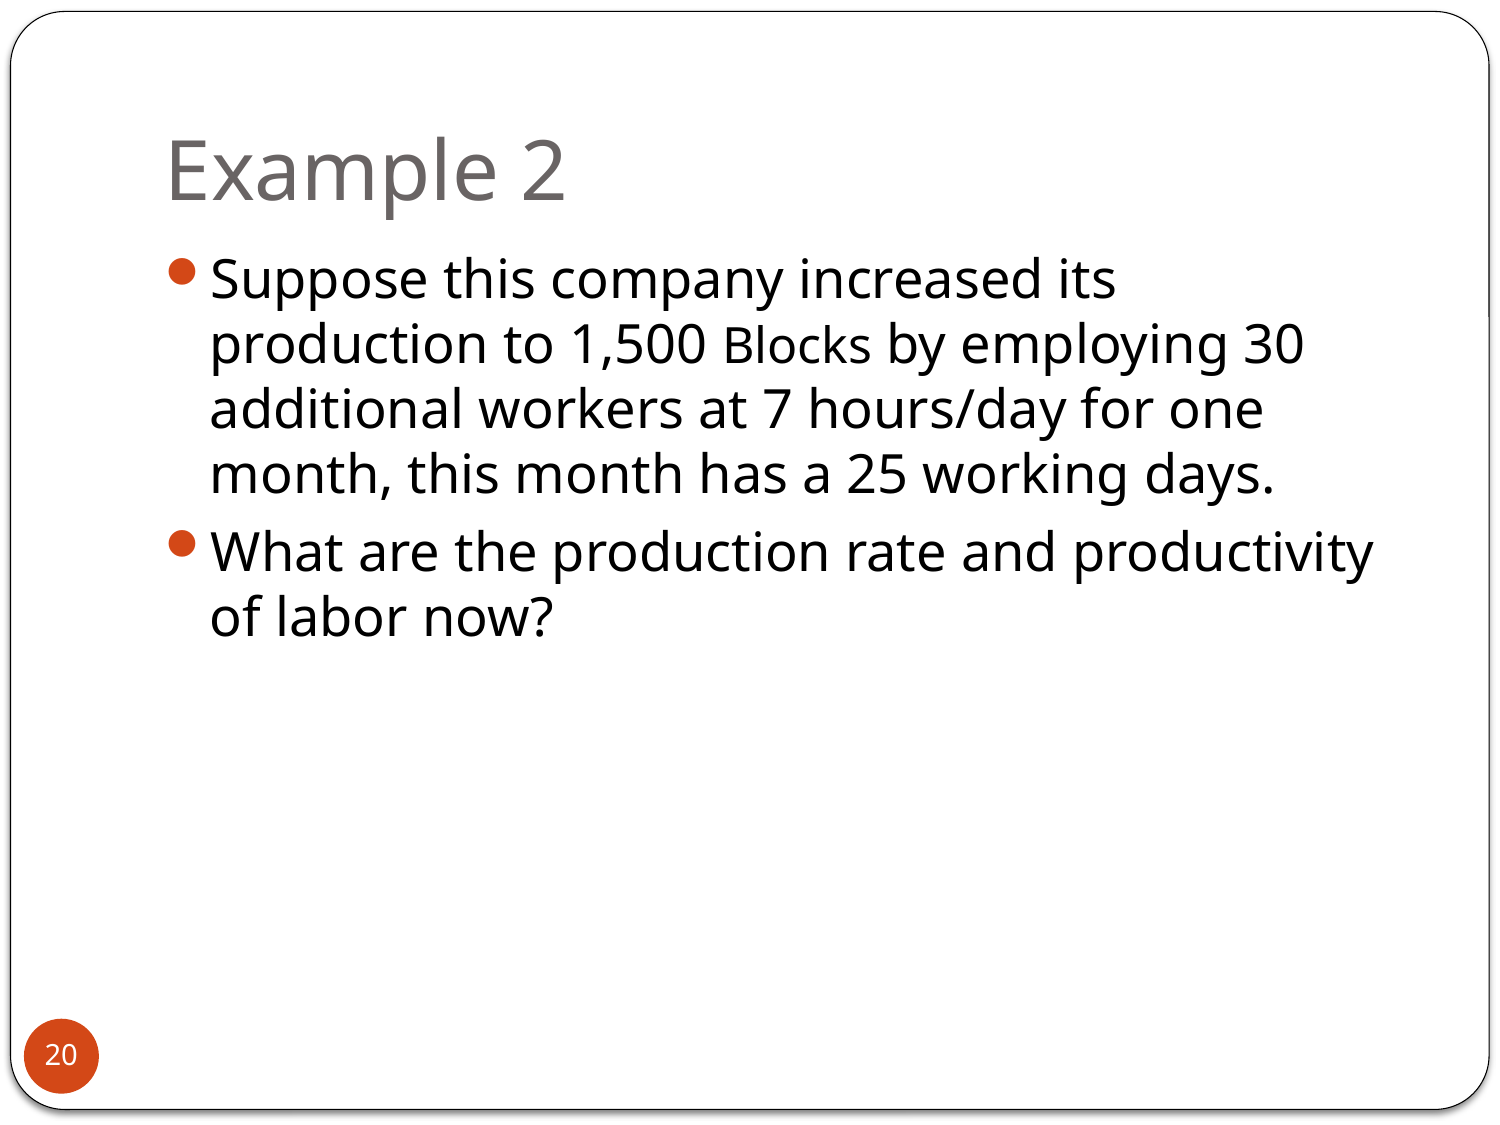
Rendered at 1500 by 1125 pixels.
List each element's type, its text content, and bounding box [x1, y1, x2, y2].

title Example 2 [150, 45, 1425, 233]
slide_number 20 [23, 1018, 99, 1094]
list Suppose this company increased its production to 1,500 Blocks by employing 30 additional workers at 7 hours/day for one month, this month has a 25 working days. What are the production rate and productivity of labor now? [150, 237, 1425, 988]
